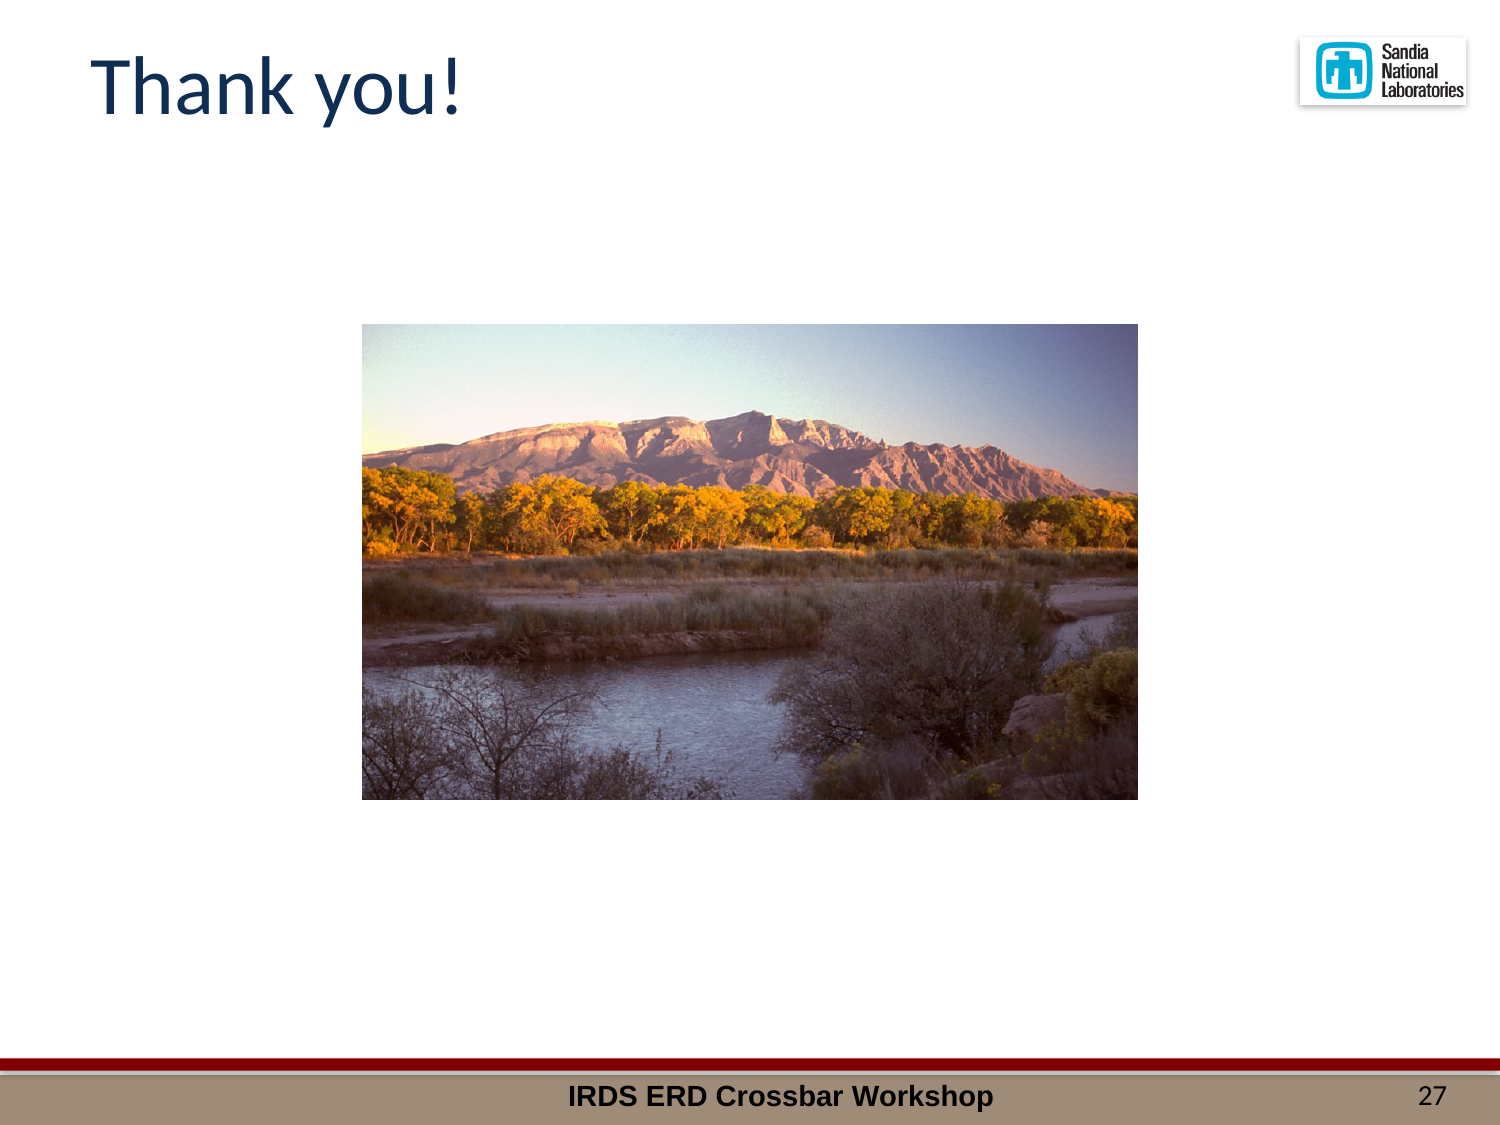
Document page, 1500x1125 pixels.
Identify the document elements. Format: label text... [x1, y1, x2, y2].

picture [362, 324, 1138, 801]
picture [1426, 37, 1467, 105]
title Thank you! [74, 0, 1426, 163]
slide_number 27 [1362, 1068, 1463, 1125]
